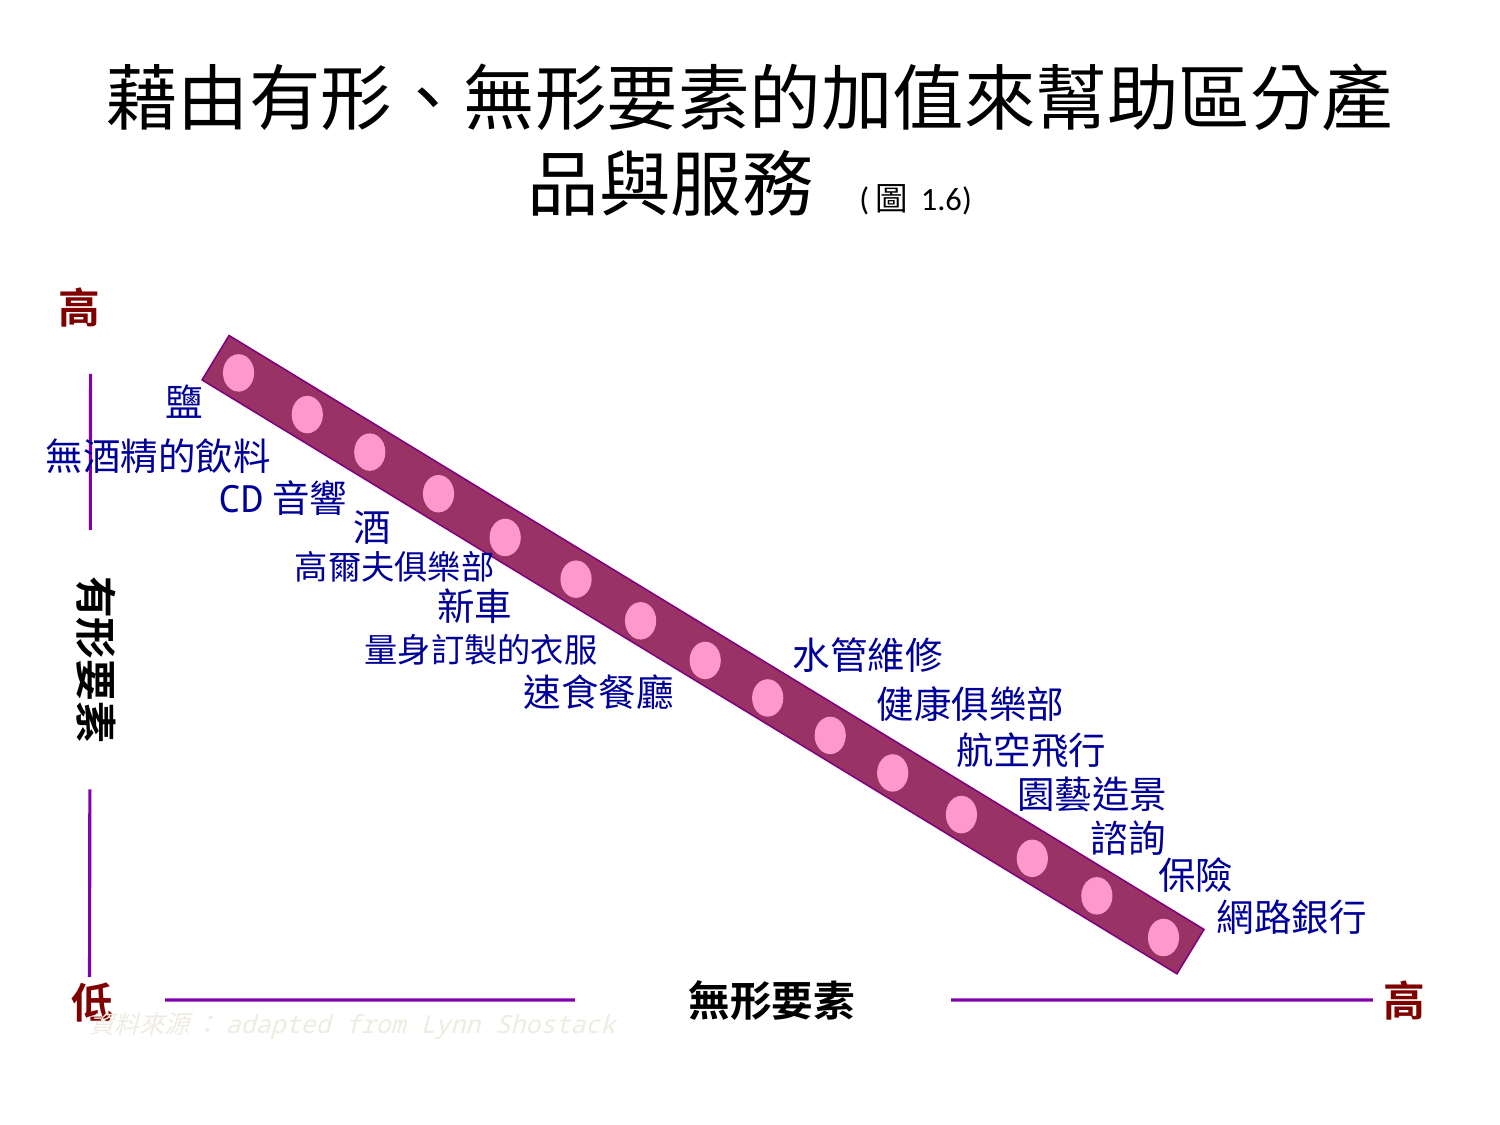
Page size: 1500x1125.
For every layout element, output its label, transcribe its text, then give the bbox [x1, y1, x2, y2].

text_box [624, 602, 657, 640]
text_box 速食餐廳 [464, 664, 742, 723]
text_box [422, 474, 455, 513]
text_box [877, 754, 909, 792]
text_box 量身訂製的衣服 [333, 620, 638, 679]
text_box 水管維修 [758, 627, 985, 686]
text_box 酒 [287, 500, 467, 541]
text_box [222, 354, 255, 392]
text_box [945, 795, 978, 834]
text_box 低 [56, 972, 182, 1036]
text_box [1147, 918, 1180, 957]
text_box [560, 560, 592, 598]
text_box 園藝造景 [961, 766, 1232, 825]
text_box [205, 335, 1199, 974]
text_box 高 [43, 212, 348, 341]
text_box 無酒精的飲料 [18, 428, 307, 487]
text_box 健康俱樂部 [822, 676, 1127, 734]
text_box [291, 395, 323, 434]
text_box [752, 683, 784, 717]
text_box 航空飛行 [883, 722, 1188, 781]
text_box 資料來源 ：adapted from Lynn Shostack [74, 1003, 631, 1047]
text_box CD音響 [176, 470, 398, 528]
text_box [354, 433, 386, 471]
text_box 高爾夫俱樂部 [275, 541, 515, 595]
title 藉由有形、無形要素的加值來幫助區分產品與服務 (圖 1.6) [75, 45, 1425, 233]
text_box 有形要素 [49, 530, 130, 790]
text_box 網路銀行 [1199, 889, 1393, 948]
text_box [1016, 839, 1048, 878]
text_box 高 [1368, 970, 1488, 1033]
text_box 鹽 [102, 375, 267, 428]
text_box 諮詢 [1009, 810, 1256, 869]
text_box [489, 518, 521, 557]
text_box [814, 716, 846, 755]
text_box 保險 [1106, 847, 1294, 906]
text_box 無形要素 [574, 970, 969, 1033]
text_box 新車 [387, 579, 571, 620]
text_box [1081, 877, 1110, 915]
text_box [689, 641, 721, 680]
